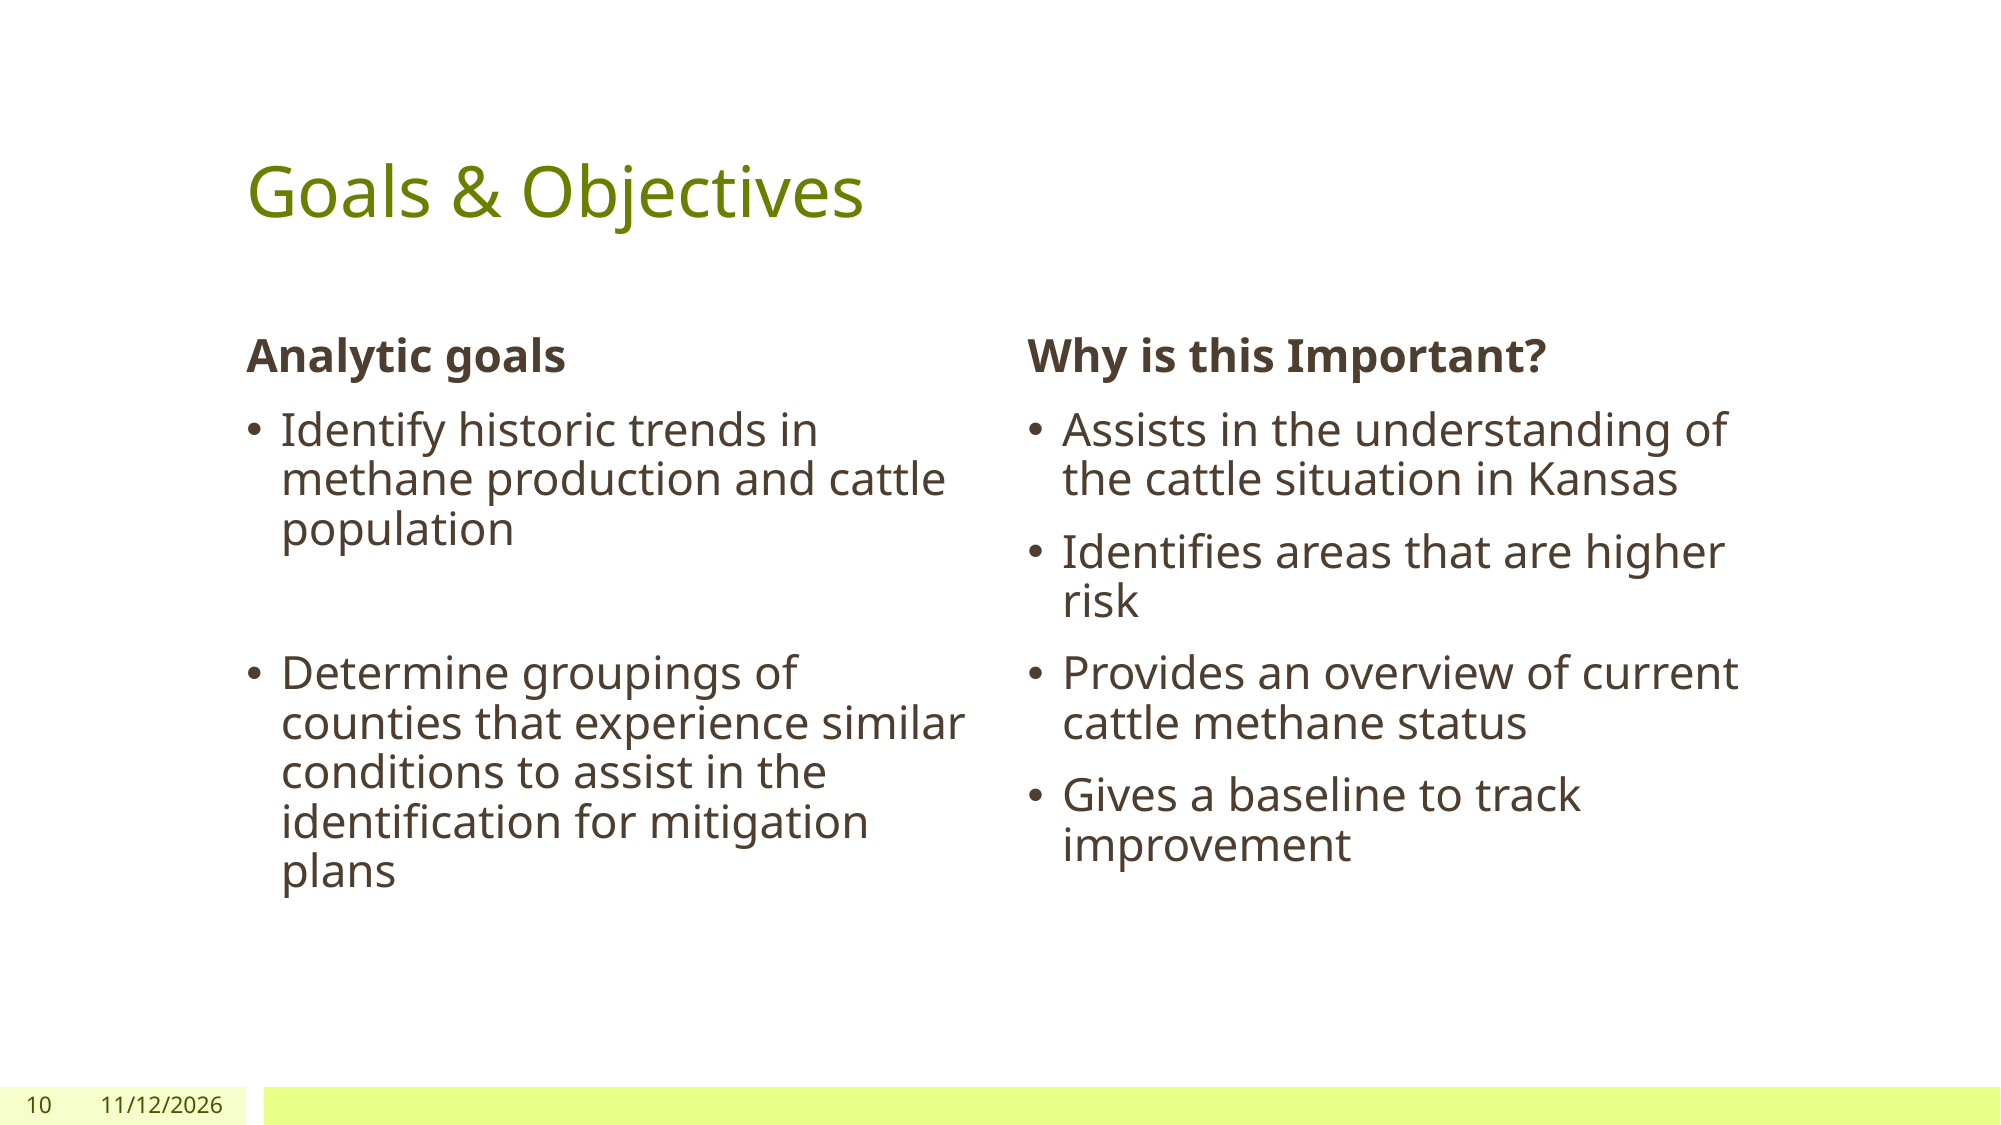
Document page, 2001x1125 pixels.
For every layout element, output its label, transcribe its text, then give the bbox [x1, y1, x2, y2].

list Assists in the understanding of the cattle situation in Kansas Identifies areas that are higher risk Provides an overview of current cattle methane status Gives a baseline to track improvement [1012, 399, 1769, 1025]
slide_number 10 [0, 1087, 68, 1125]
list Identify historic trends in methane production and cattle population Determine groupings of counties that experience similar conditions to assist in the identification for mitigation plans [231, 399, 988, 1025]
list Analytic goals [231, 254, 988, 391]
title Goals & Objectives [231, 45, 1769, 240]
list Why is this Important? [1012, 254, 1769, 391]
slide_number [74, 1087, 239, 1125]
